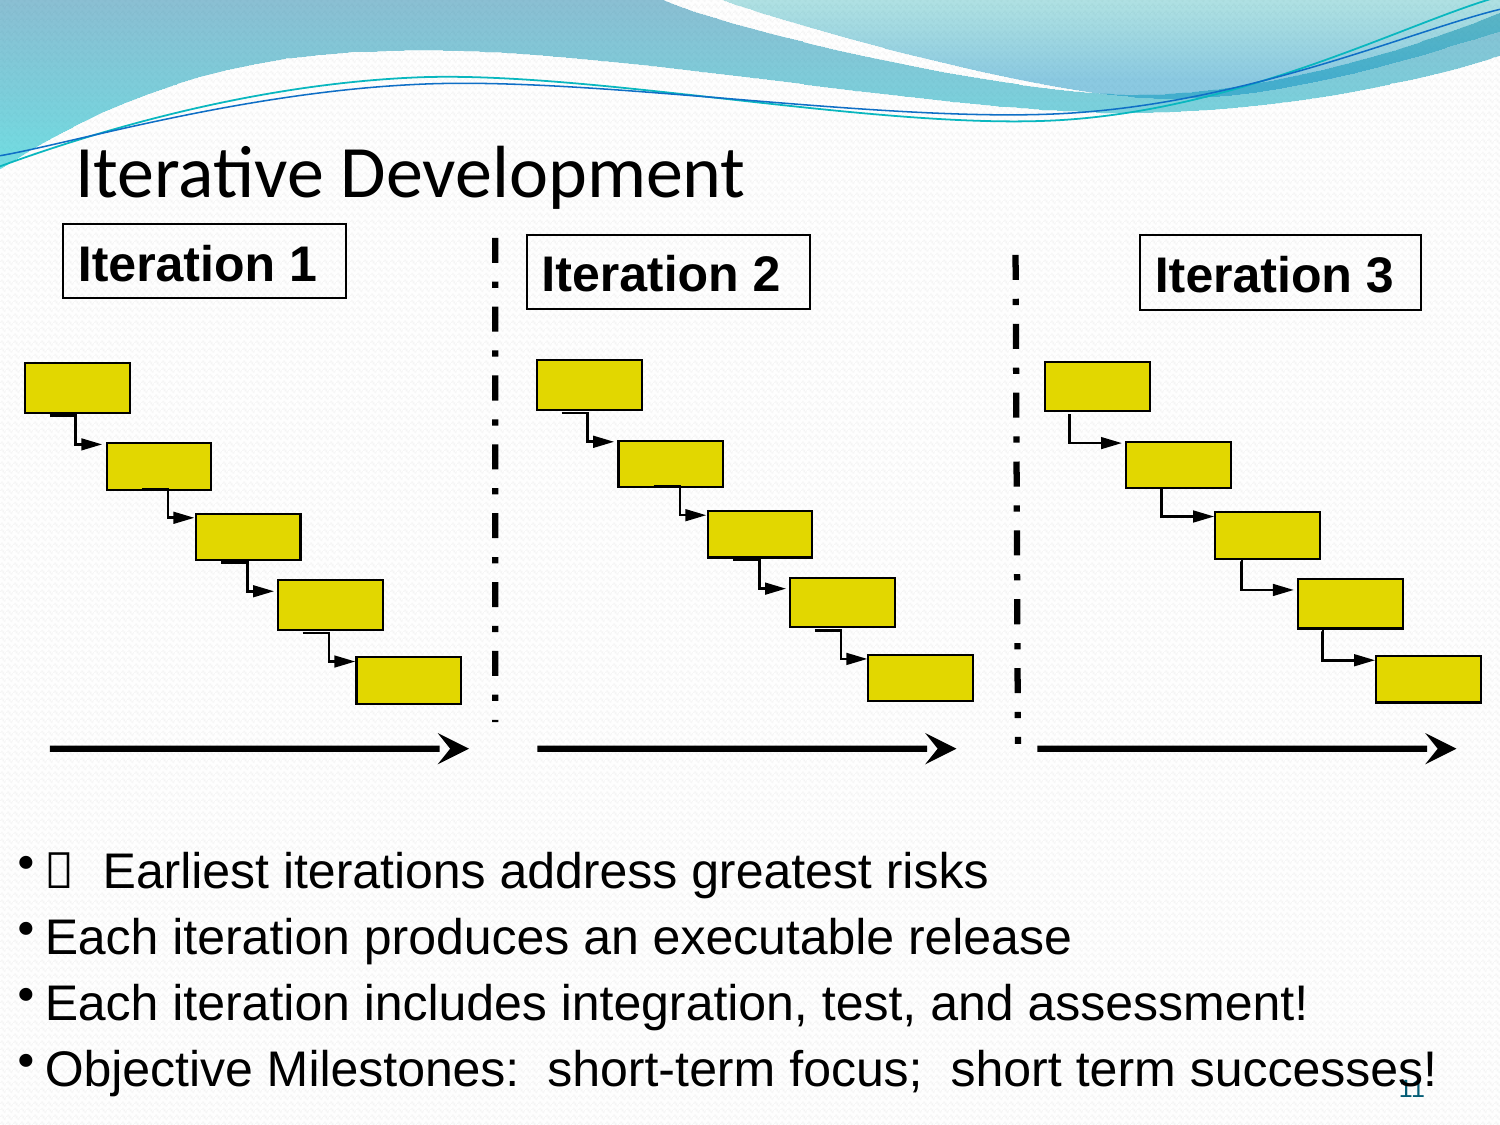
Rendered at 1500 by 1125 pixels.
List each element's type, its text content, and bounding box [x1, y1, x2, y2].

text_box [525, 234, 974, 702]
text_box Iteration 3 [1139, 234, 1422, 310]
slide_number 11 [1299, 1042, 1425, 1103]
text_box [448, 738, 469, 760]
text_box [24, 223, 496, 723]
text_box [1044, 361, 1482, 703]
text_box  Earliest iterations address greatest risks Each iteration produces an executable release Each iteration includes integration, test, and assessment! Objective Milestones: short-term focus; short term successes! [0, 823, 1500, 1038]
text_box [935, 738, 957, 760]
text_box [1435, 738, 1457, 760]
title Iterative Development [75, 115, 1425, 213]
